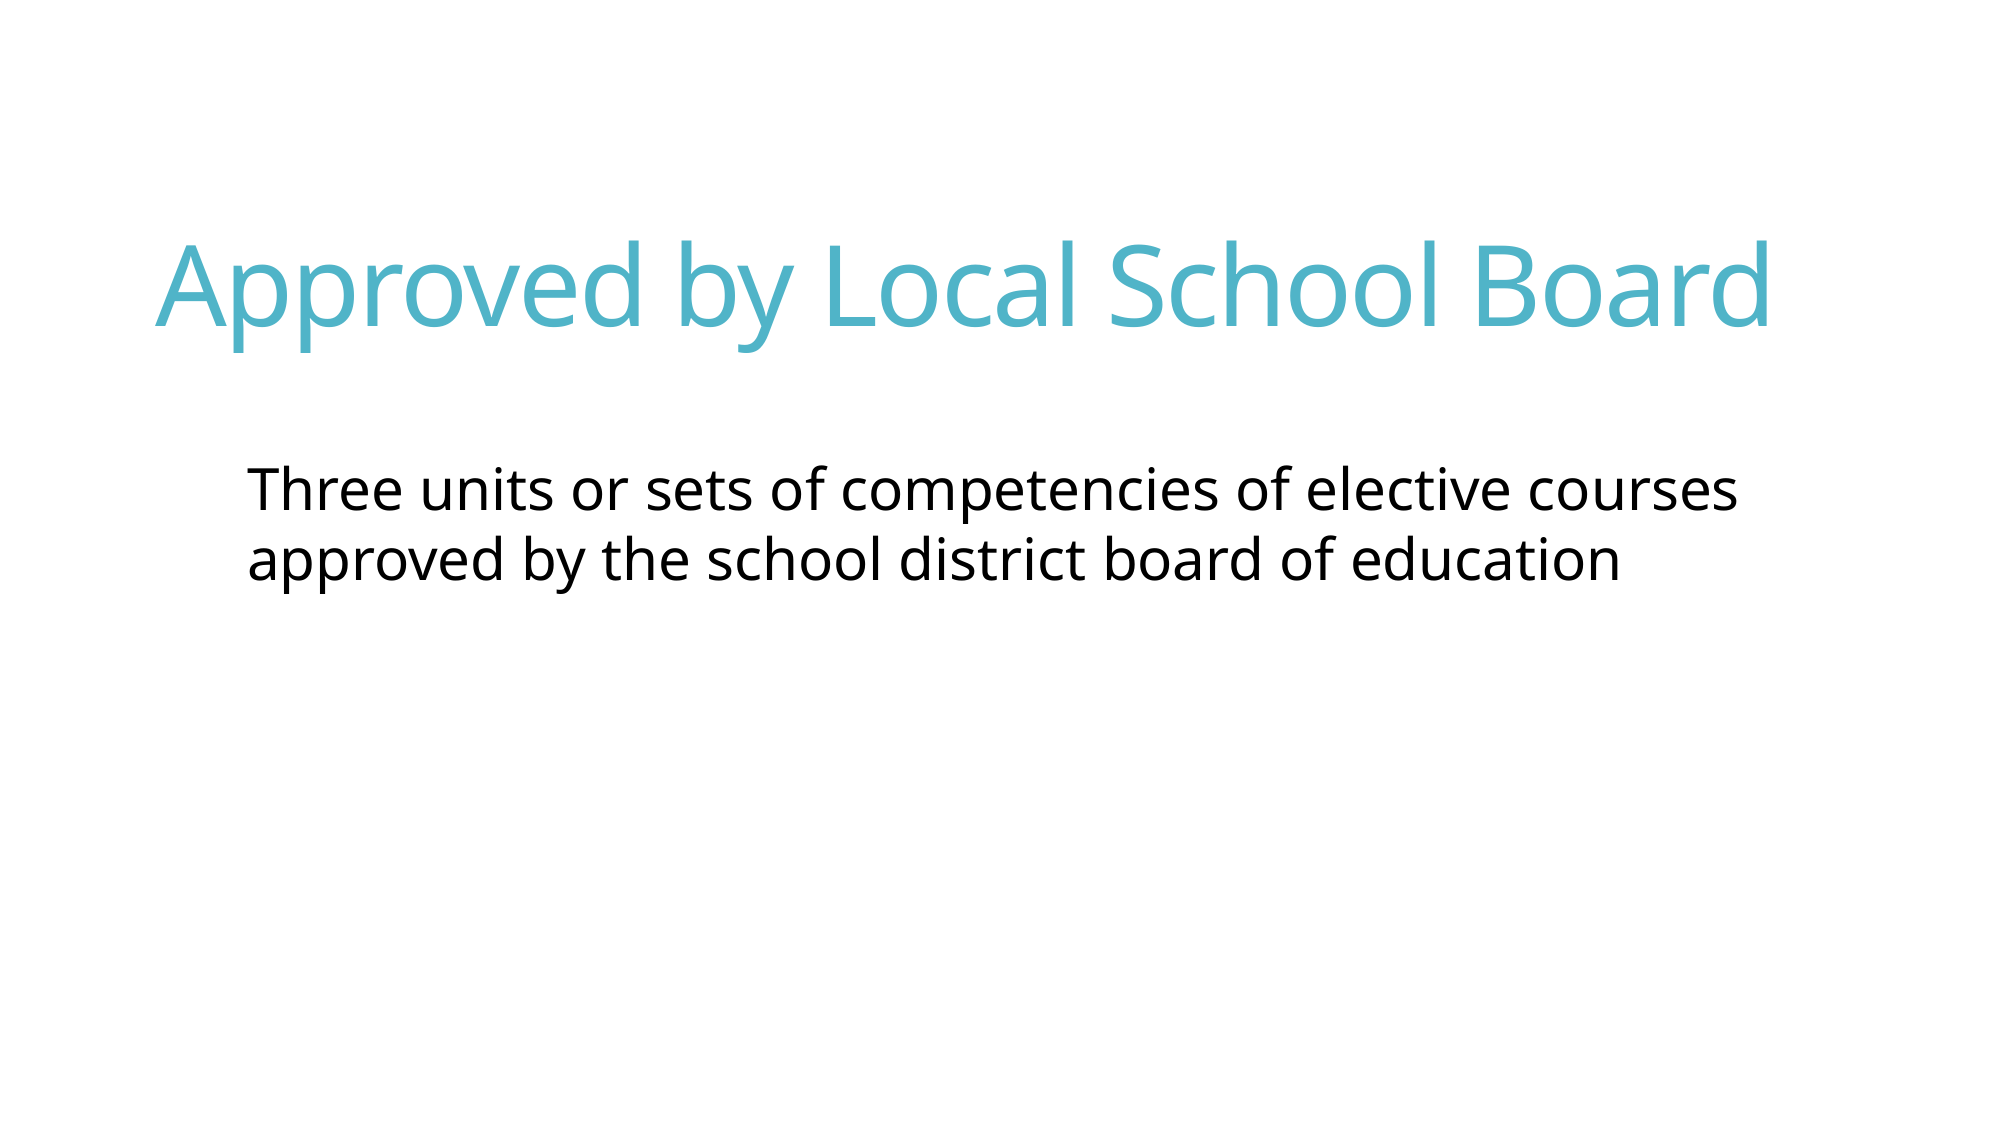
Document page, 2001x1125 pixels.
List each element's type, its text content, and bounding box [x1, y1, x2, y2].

text_box Three units or sets of competencies of elective courses approved by the school district board of education [232, 444, 1802, 600]
text_box Approved by Local School Board [140, 227, 1866, 445]
